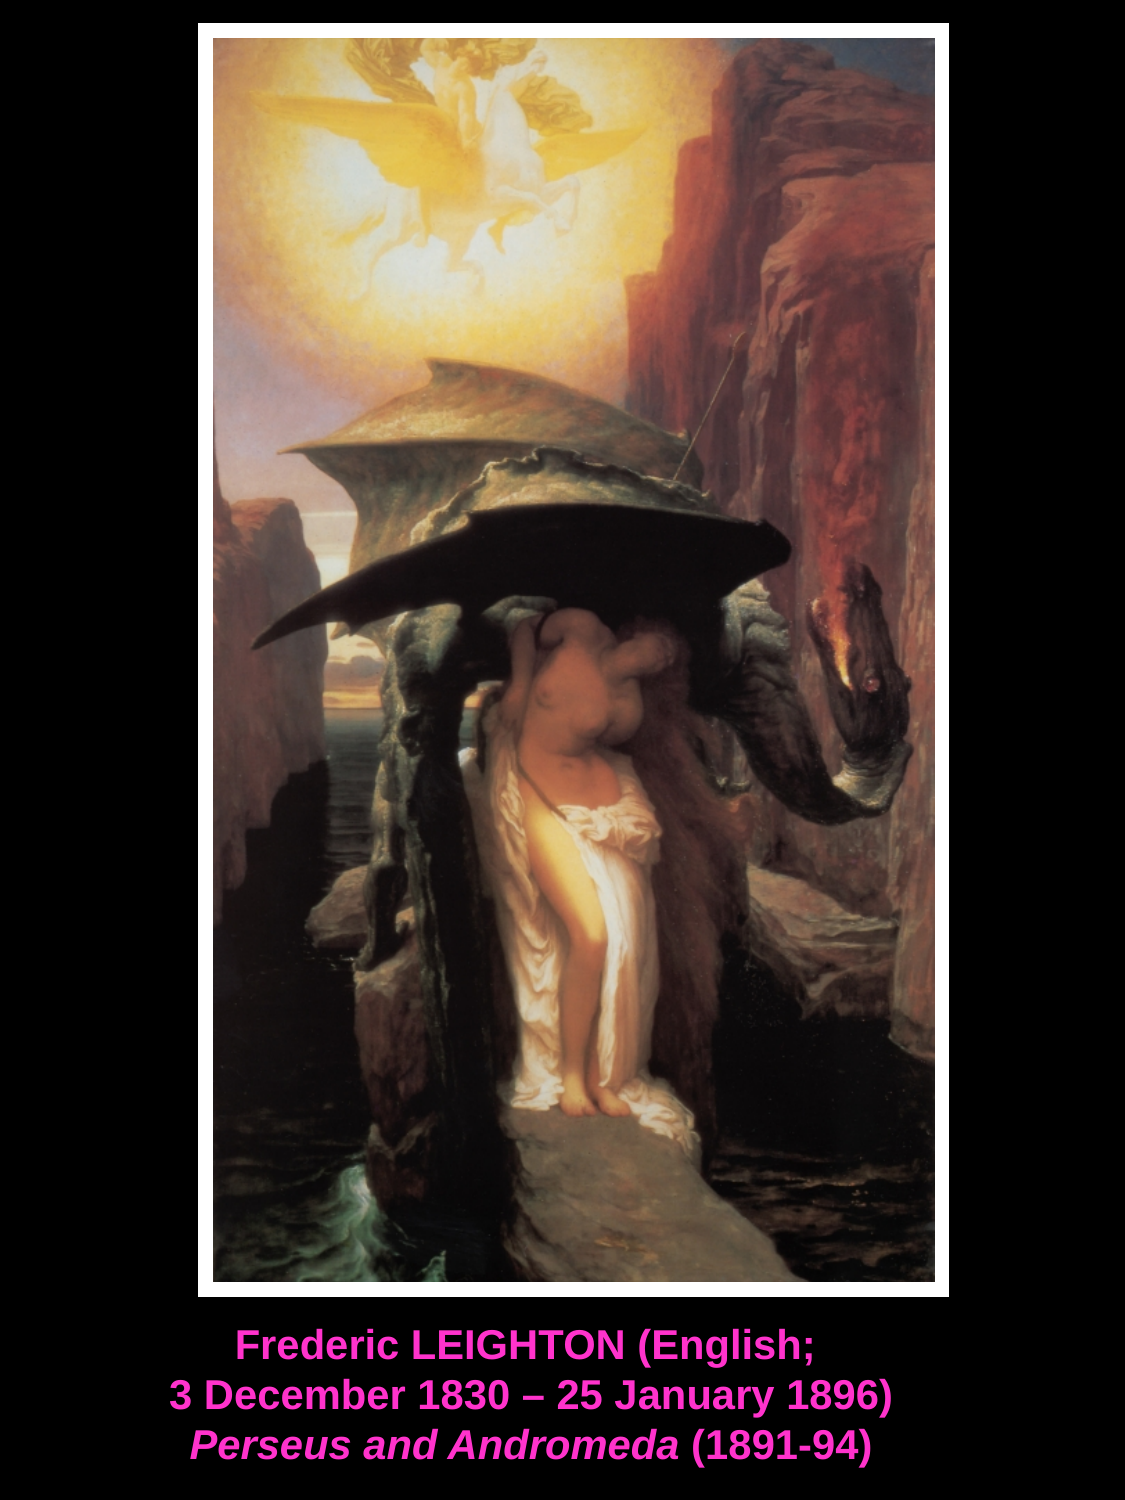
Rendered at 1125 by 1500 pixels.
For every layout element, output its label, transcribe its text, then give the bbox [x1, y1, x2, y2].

title Frederic LEIGHTON (English; 3 December 1830 – 25 January 1896) Perseus and Andromeda (1891-94) [137, 1325, 925, 1475]
picture [212, 37, 935, 1283]
